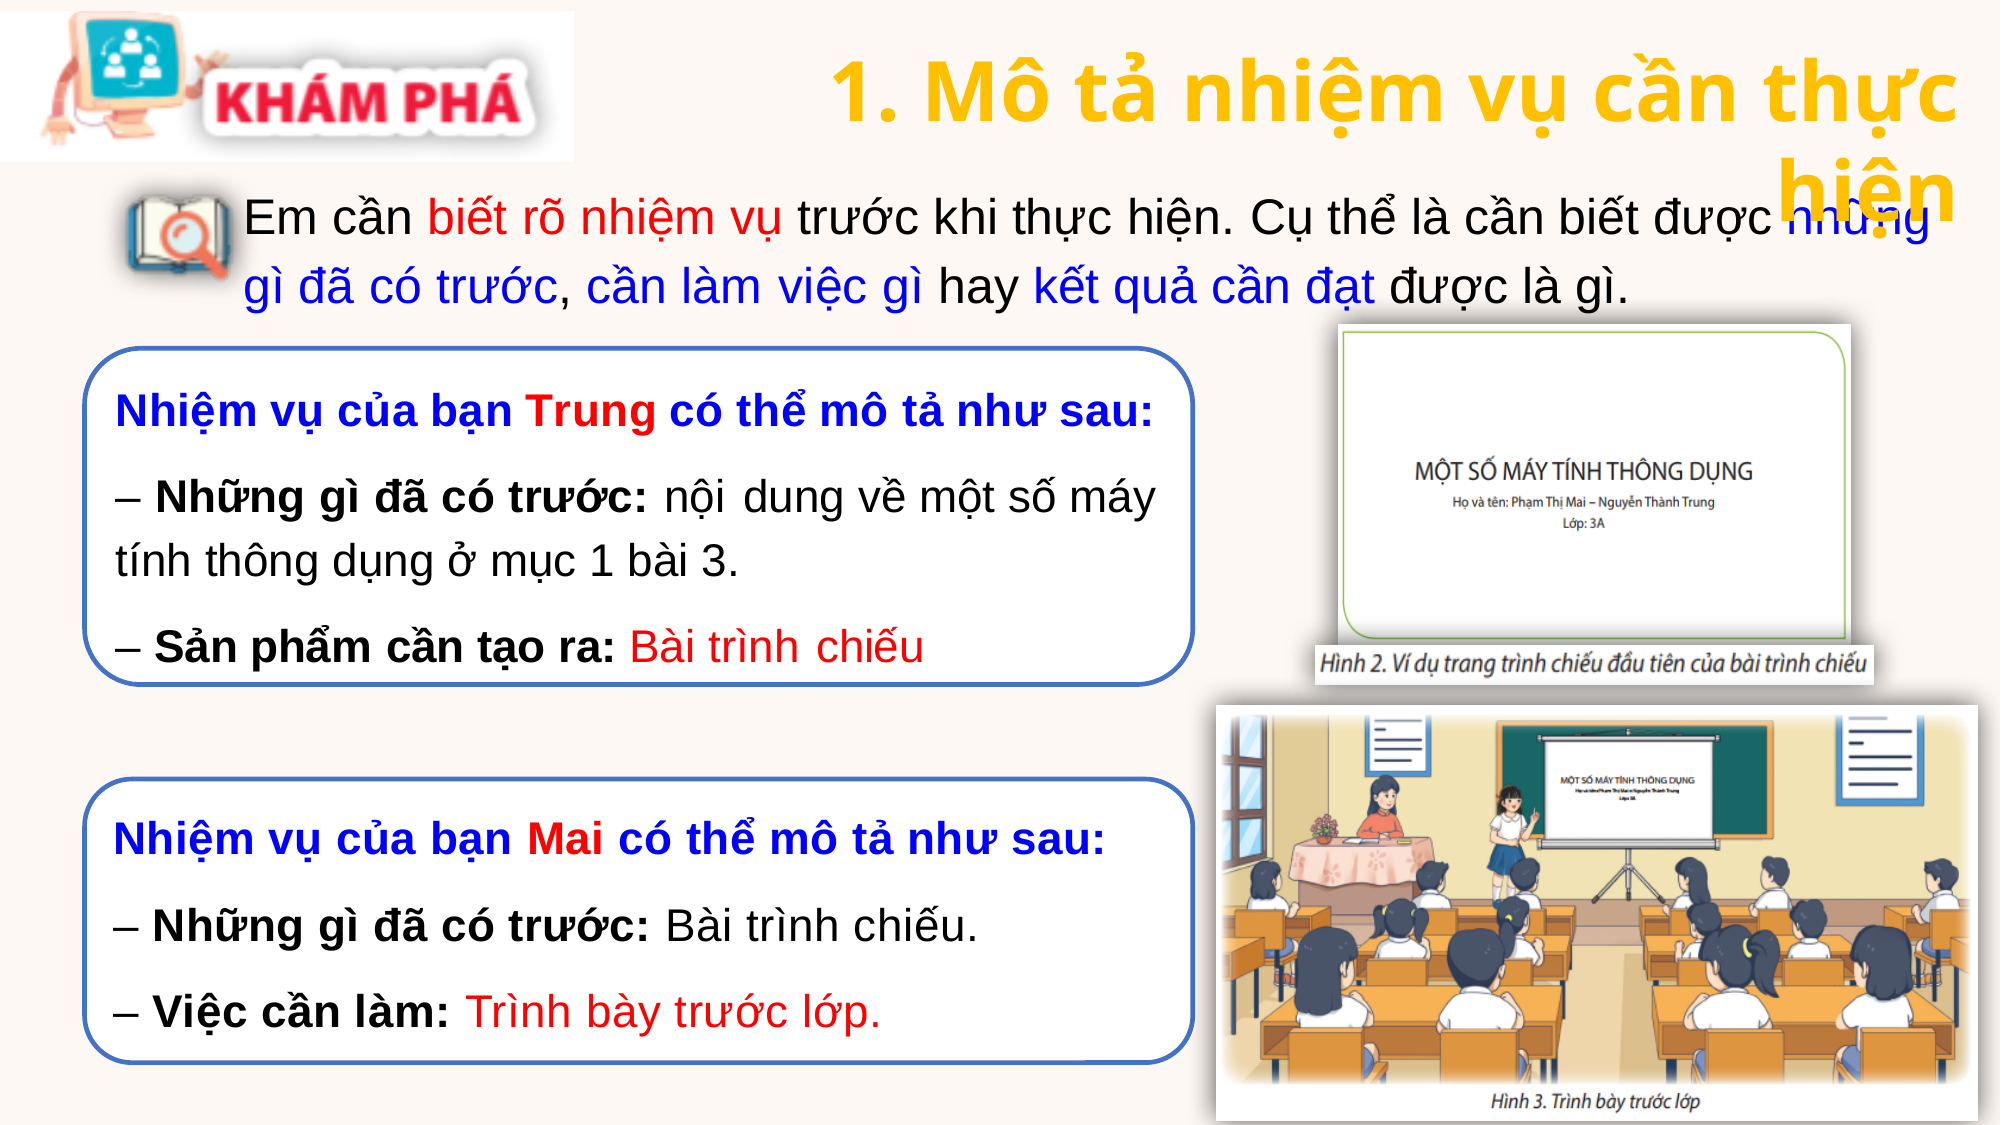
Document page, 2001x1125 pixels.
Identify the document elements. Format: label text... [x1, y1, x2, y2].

picture [1216, 705, 1978, 1121]
list Em cần biết rõ nhiệm vụ trước khi thực hiện. Cụ thể là cần biết được những gì đã có trước, cần làm việc gì hay kết quả cần đạt được là gì. [228, 168, 1947, 324]
picture [0, 11, 574, 162]
text_box 1. Mô tả nhiệm vụ cần thực hiện [801, 31, 1975, 246]
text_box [1315, 324, 1875, 685]
picture [89, 183, 265, 298]
text_box Nhiệm vụ của bạn Mai có thể mô tả như sau: – Những gì đã có trước: Bài trình chiếu. – Việc cần làm: Trình bày trước lớp. [83, 778, 1193, 1064]
text_box Nhiệm vụ của bạn Trung có thể mô tả như sau: – Những gì đã có trước: nội dung về một số máy tính thông dụng ở mục 1 bài 3. – Sản phẩm cần tạo ra: Bài trình chiếu [83, 347, 1194, 686]
